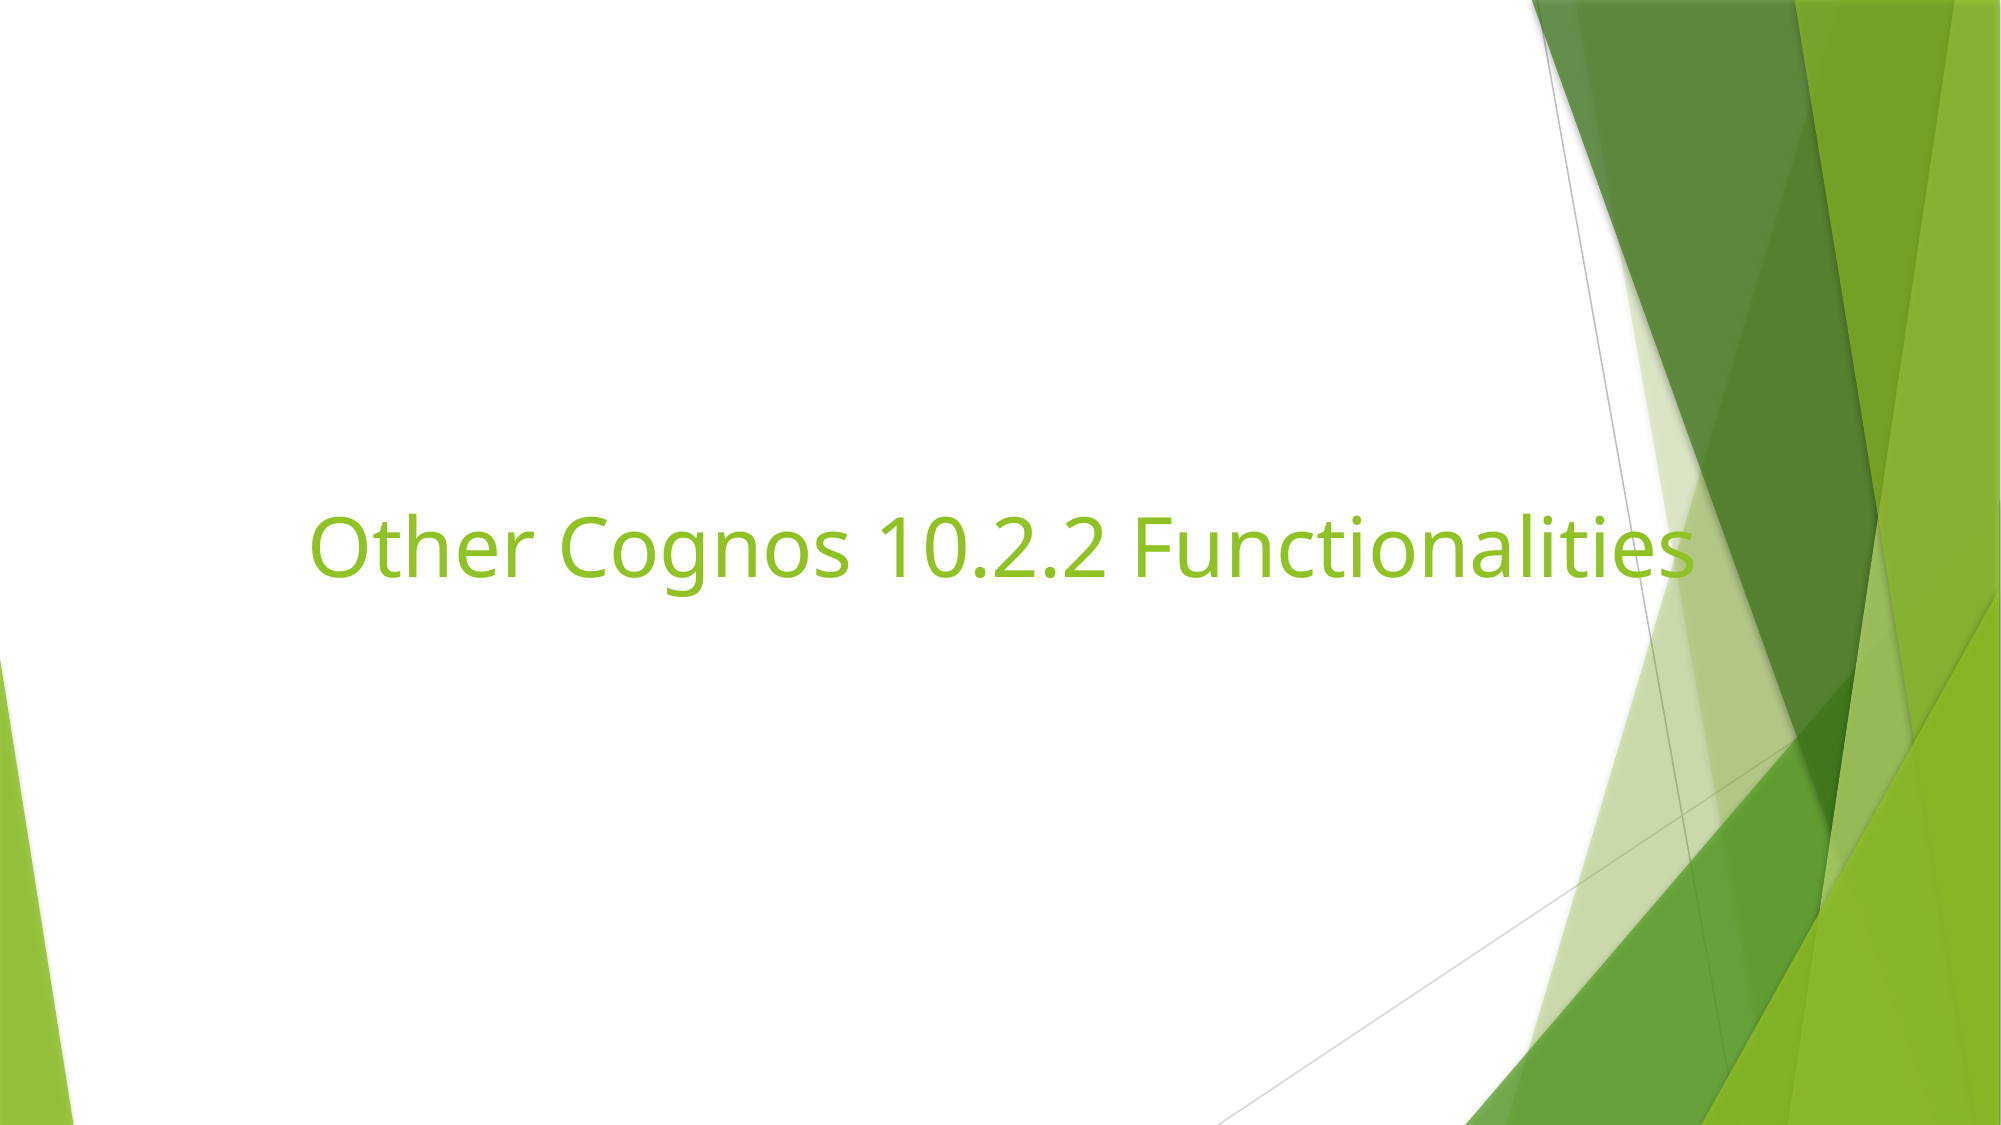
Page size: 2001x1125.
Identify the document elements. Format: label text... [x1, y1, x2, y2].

title Other Cognos 10.2.2 Functionalities [64, 313, 1943, 602]
